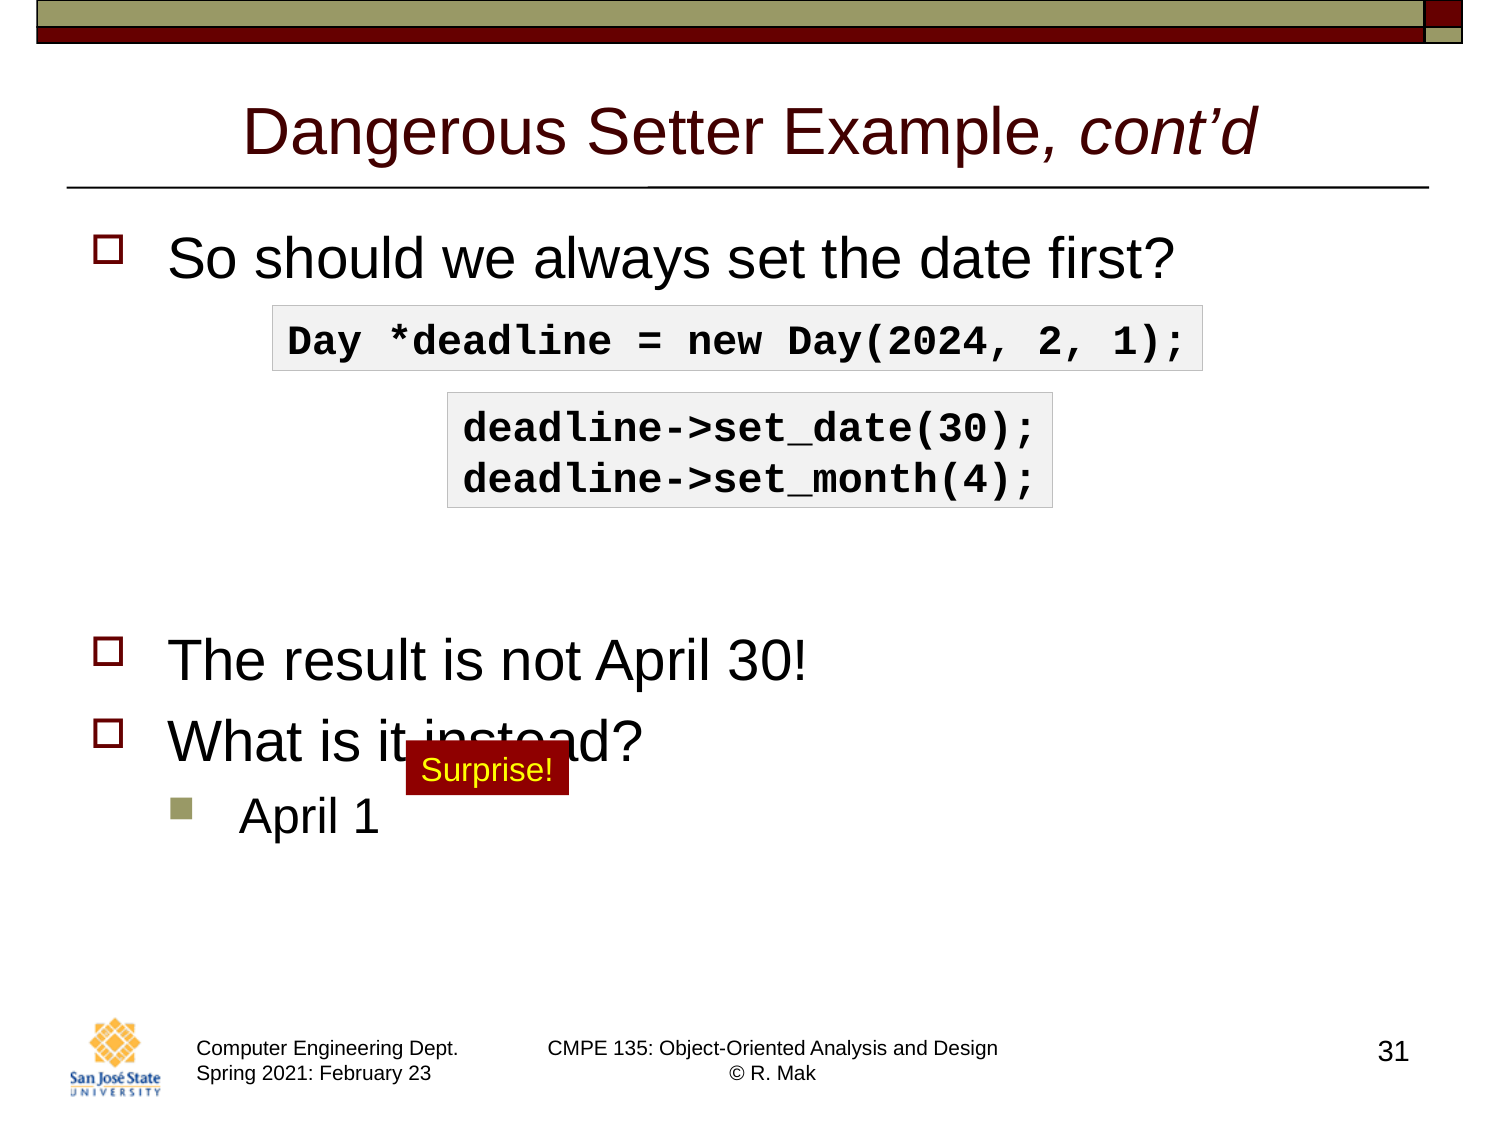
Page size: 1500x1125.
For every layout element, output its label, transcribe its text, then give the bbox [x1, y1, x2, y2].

picture [60, 1012, 166, 1112]
slide_number 31 [1335, 1028, 1425, 1100]
list So should we always set the date first? The result is not April 30! What is it instead? April 1 [75, 212, 1425, 1028]
text_box Surprise! [405, 740, 569, 796]
text_box deadline->set_date(30); deadline->set_month(4); [447, 392, 1053, 508]
title Dangerous Setter Example, cont’d [75, 67, 1425, 175]
text_box Day *deadline = new Day(2024, 2, 1); [272, 305, 1203, 371]
